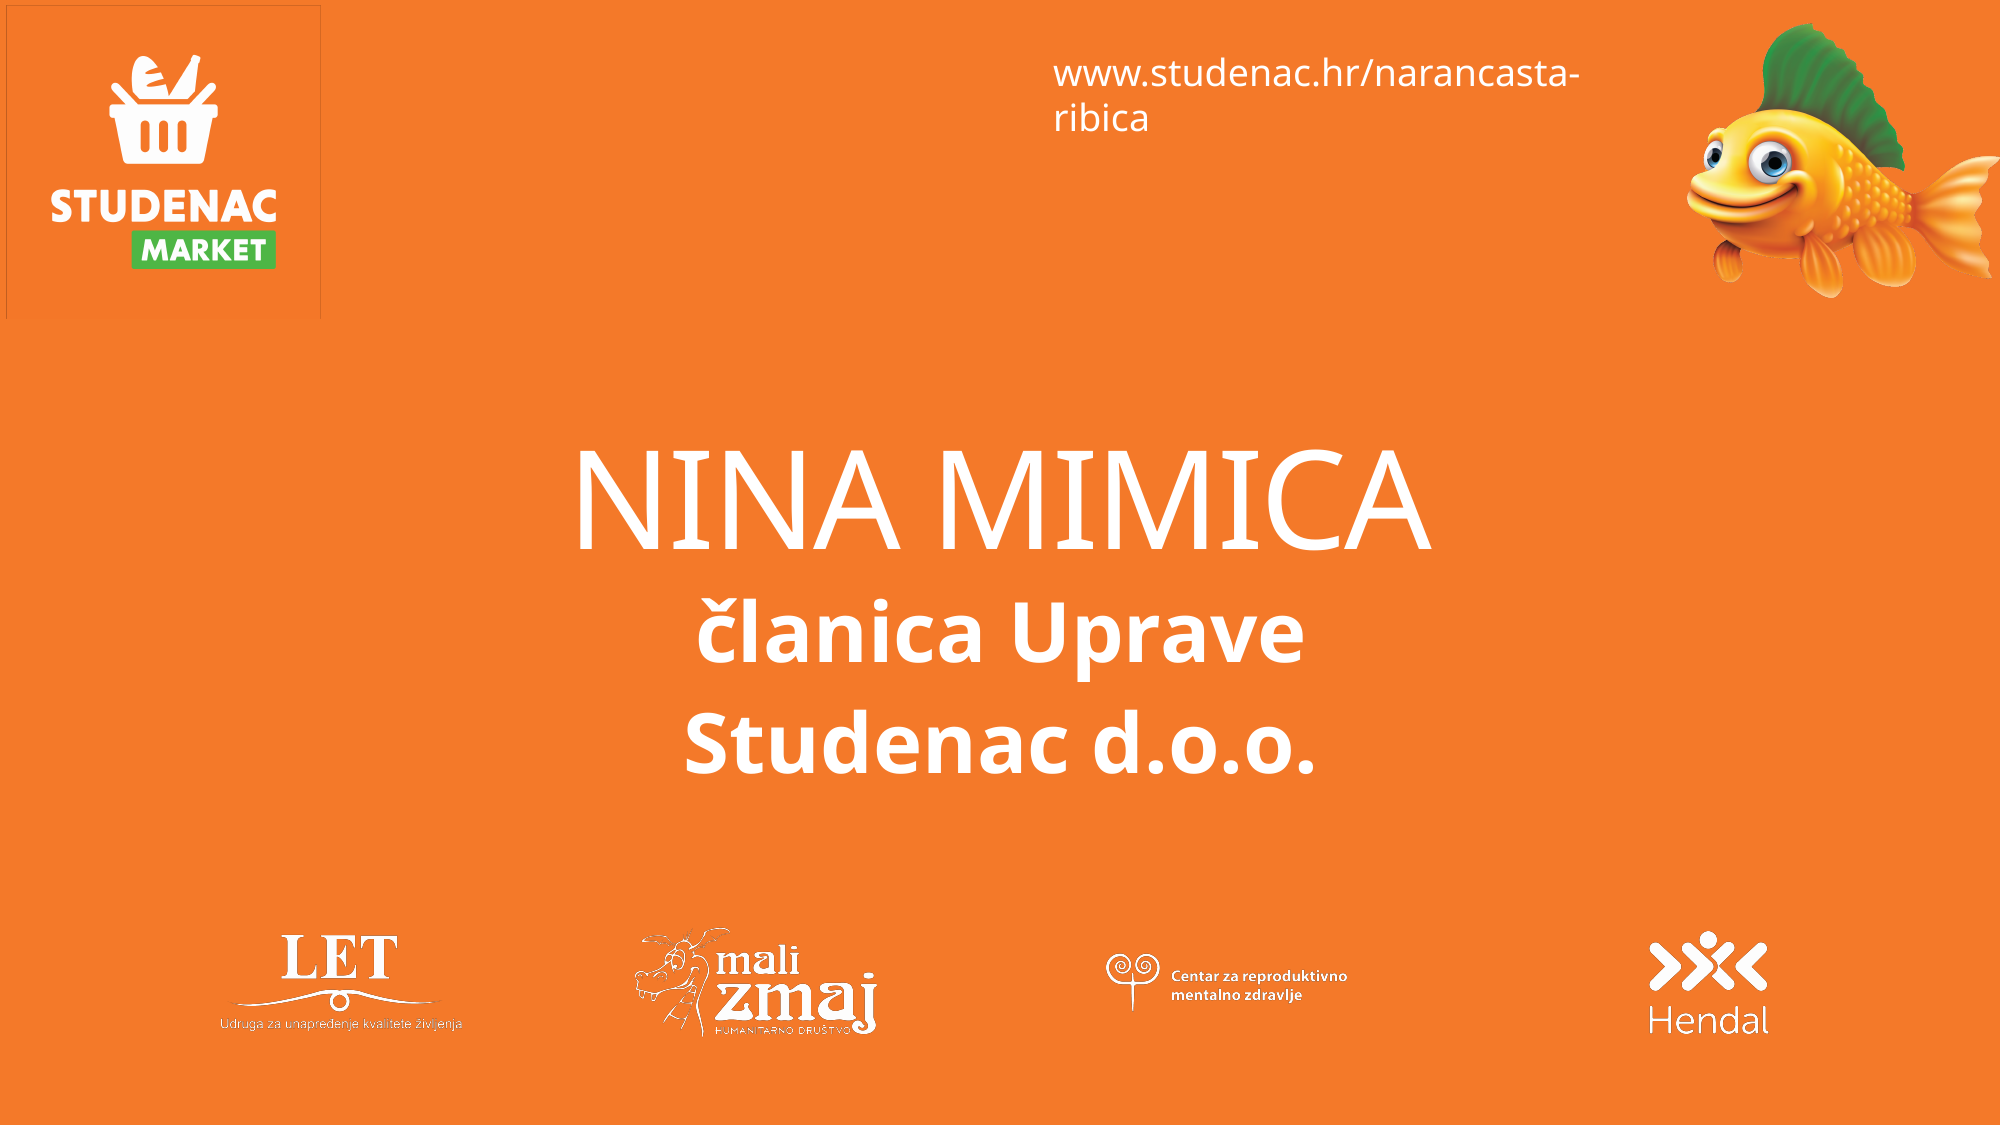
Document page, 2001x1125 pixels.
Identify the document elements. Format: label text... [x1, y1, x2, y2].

picture [0, 0, 360, 358]
picture [635, 863, 877, 1103]
picture [221, 862, 462, 1104]
picture [1687, 4, 2000, 317]
picture [1106, 863, 1347, 1103]
subtitle članica Uprave Studenac d.o.o. [251, 590, 1752, 863]
title NINA MIMICA [249, 184, 1750, 576]
picture [1586, 862, 1827, 1103]
